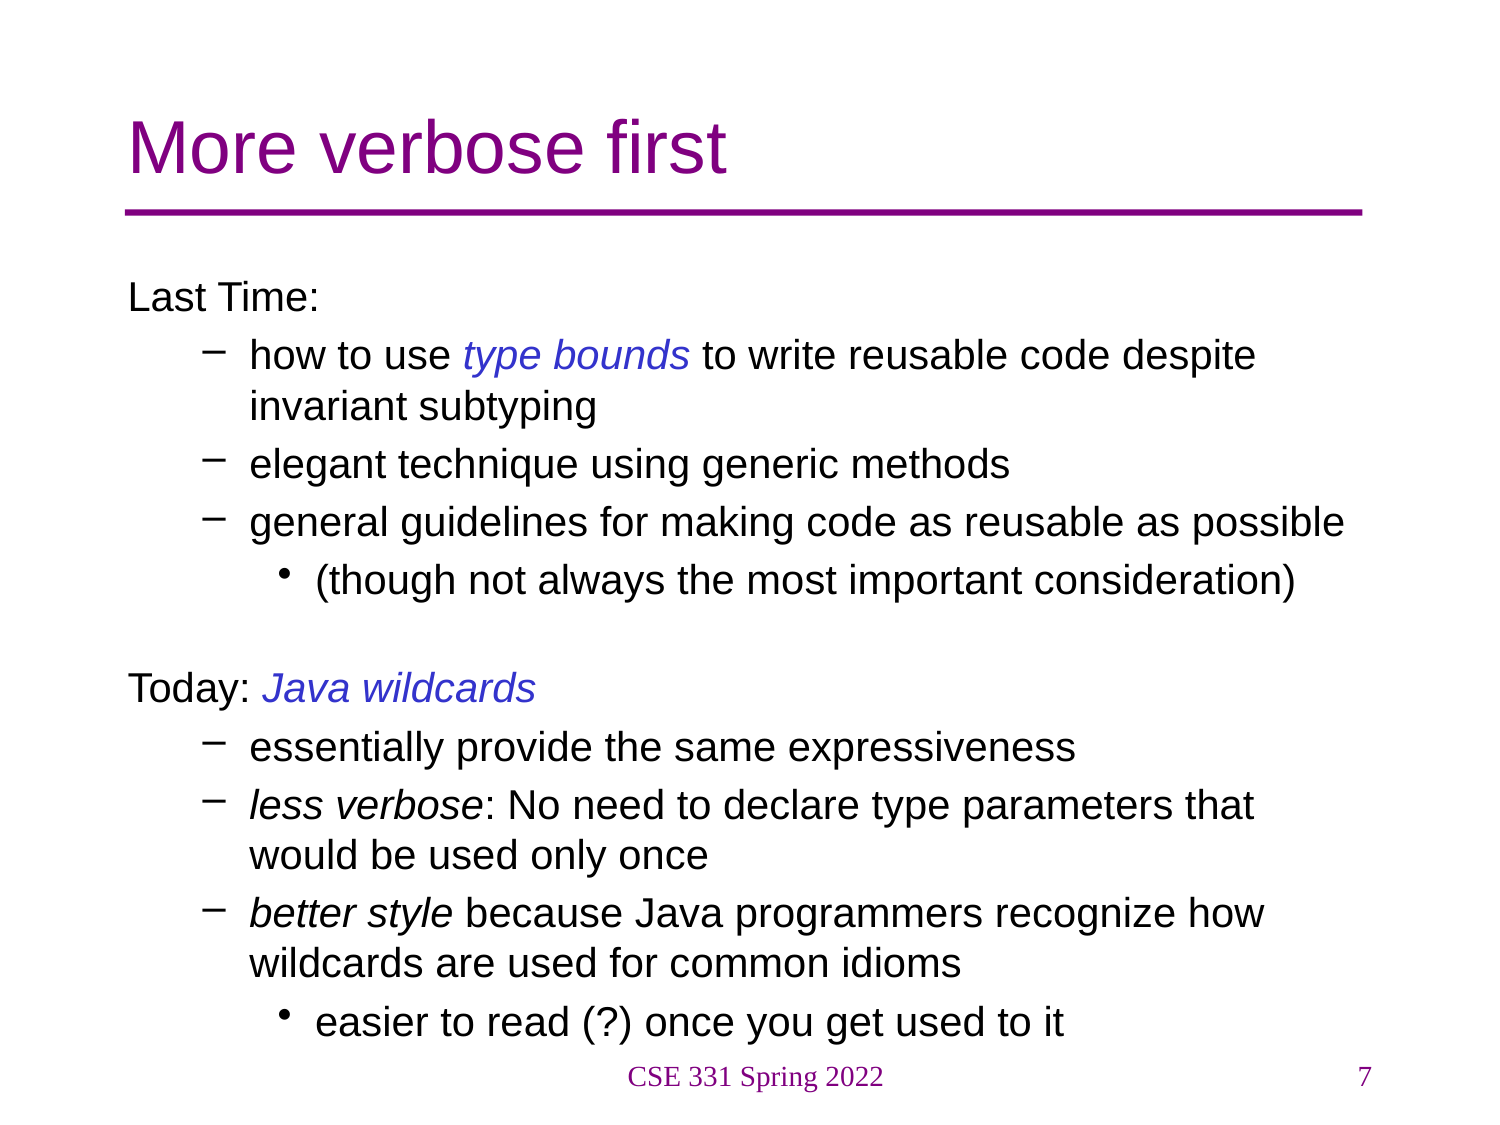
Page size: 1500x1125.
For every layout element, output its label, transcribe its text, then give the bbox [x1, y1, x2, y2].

list Last Time: how to use type bounds to write reusable code despite invariant subtyping elegant technique using generic methods general guidelines for making code as reusable as possible (though not always the most important consideration) Today: Java wildcards essentially provide the same expressiveness less verbose: No need to declare type parameters that would be used only once better style because Java programmers recognize how wildcards are used for common idioms easier to read (?) once you get used to it [112, 262, 1388, 1000]
slide_number 7 [1074, 1049, 1388, 1125]
title More verbose first [112, 50, 1388, 238]
footer CSE 331 Spring 2022 [474, 1049, 1038, 1125]
